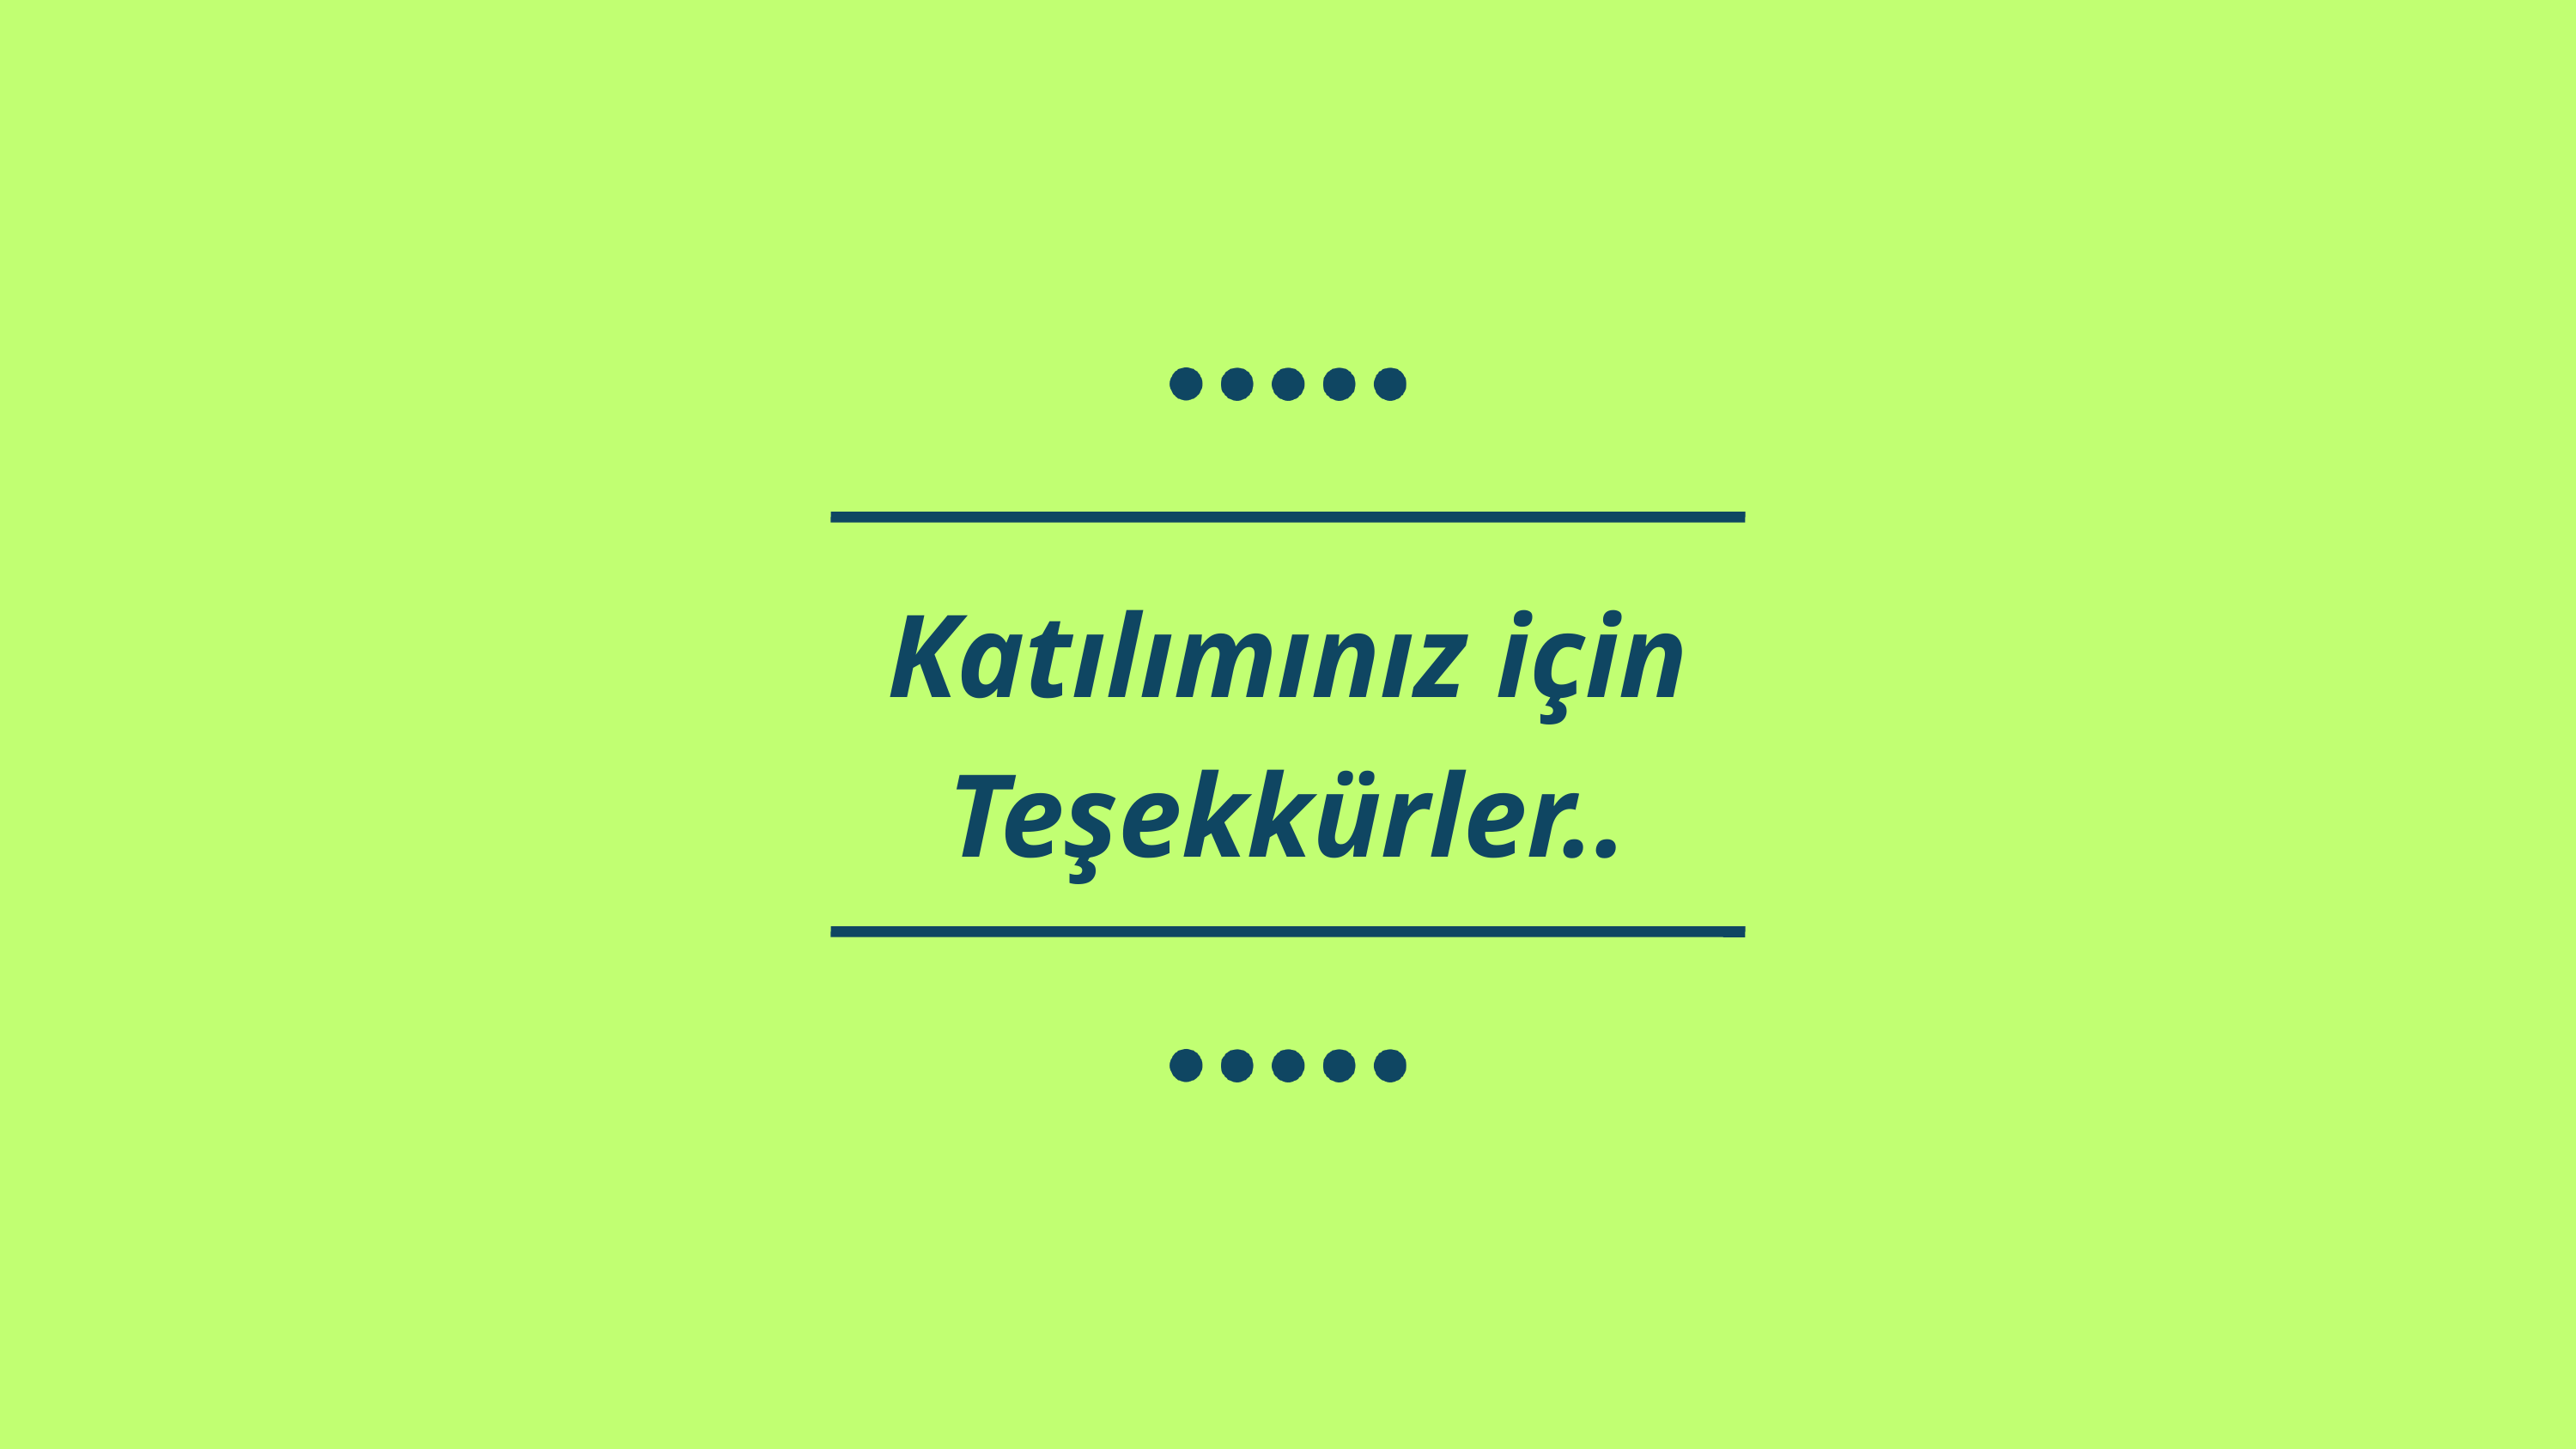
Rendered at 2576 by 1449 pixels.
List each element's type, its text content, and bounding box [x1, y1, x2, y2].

text_box Katılımınız için Teşekkürler.. [720, 560, 1856, 881]
text_box [1170, 366, 1406, 402]
text_box [1170, 1047, 1406, 1083]
